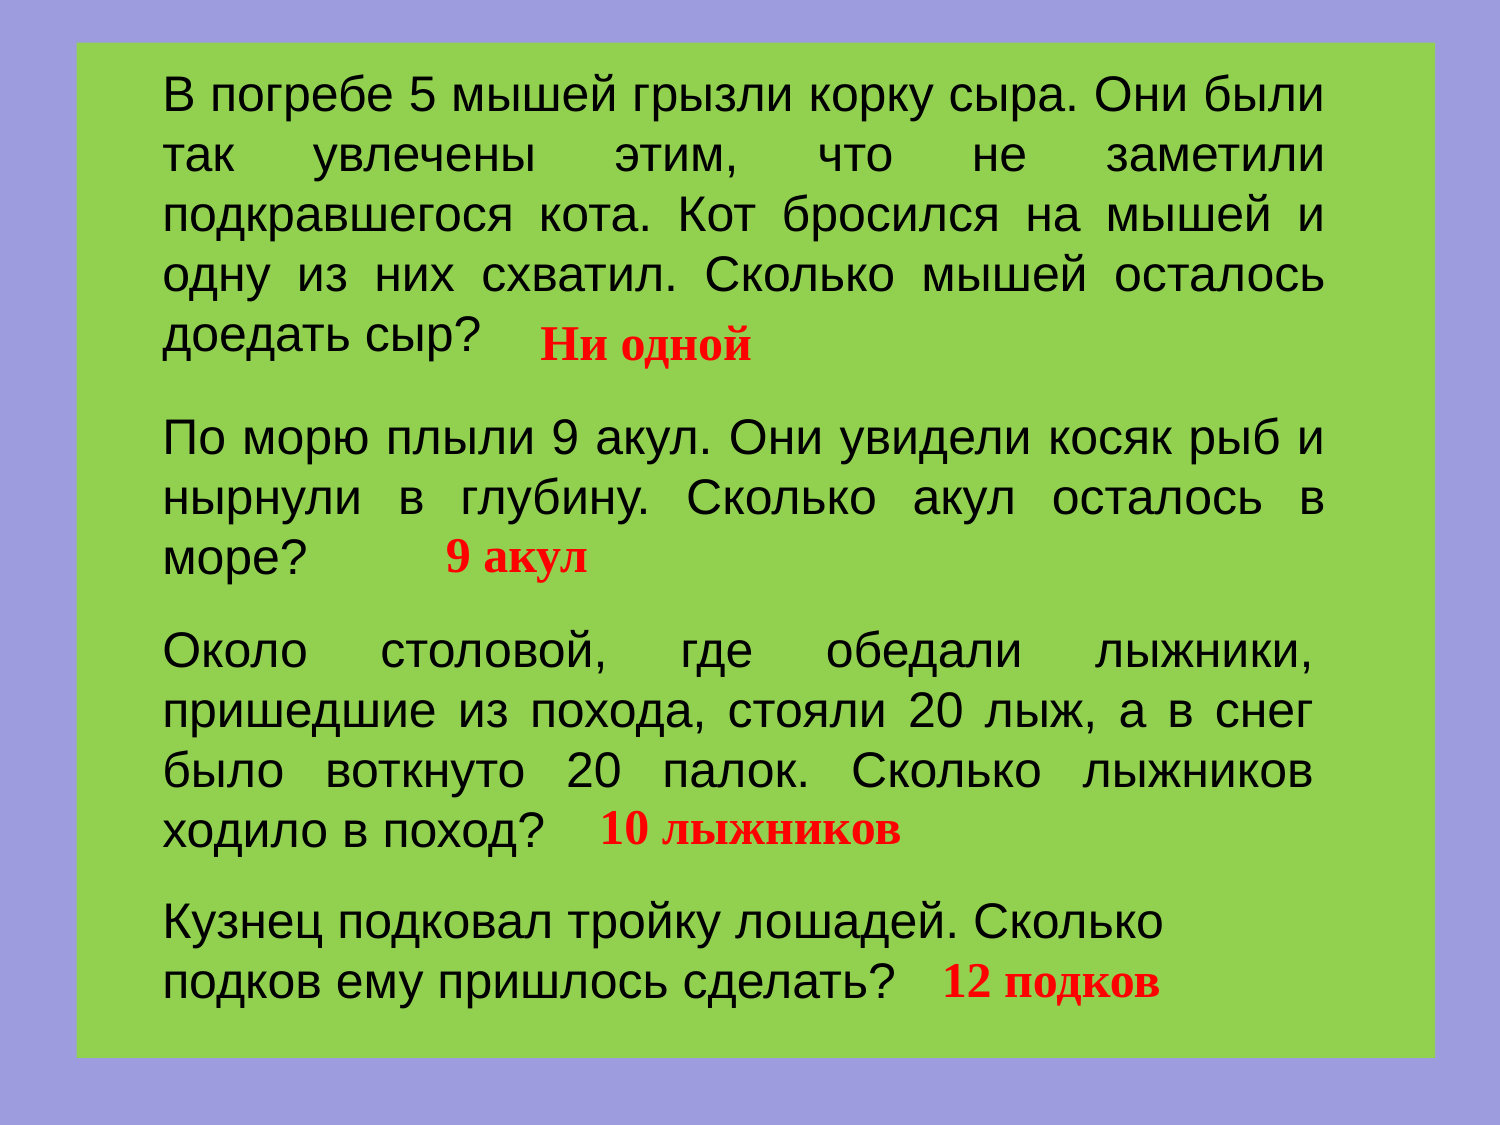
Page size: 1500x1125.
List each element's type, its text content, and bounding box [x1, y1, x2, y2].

text_box Около столовой, где обедали лыжники, пришедшие из похода, стояли 20 лыж, а в снег было воткнуто 20 палок. Сколько лыжников ходило в поход? [147, 609, 1329, 865]
text_box 10 лыжников [584, 786, 928, 862]
text_box Кузнец подковал тройку лошадей. Сколько подков ему пришлось сделать? [147, 881, 1317, 1017]
text_box По морю плыли 9 акул. Они увидели косяк рыб и нырнули в глубину. Сколько акул осталось в море? [147, 397, 1341, 592]
text_box 9 акул [430, 515, 620, 590]
text_box Ни одной [525, 302, 810, 378]
text_box 12 подков [927, 940, 1211, 1016]
text_box [76, 42, 1436, 1058]
text_box В погребе 5 мышей грызли корку сыра. Они были так увлечены этим, что не заметили подкравшегося кота. Кот бросился на мышей и одну из них схватил. Сколько мышей осталось доедать сыр? [147, 54, 1341, 370]
